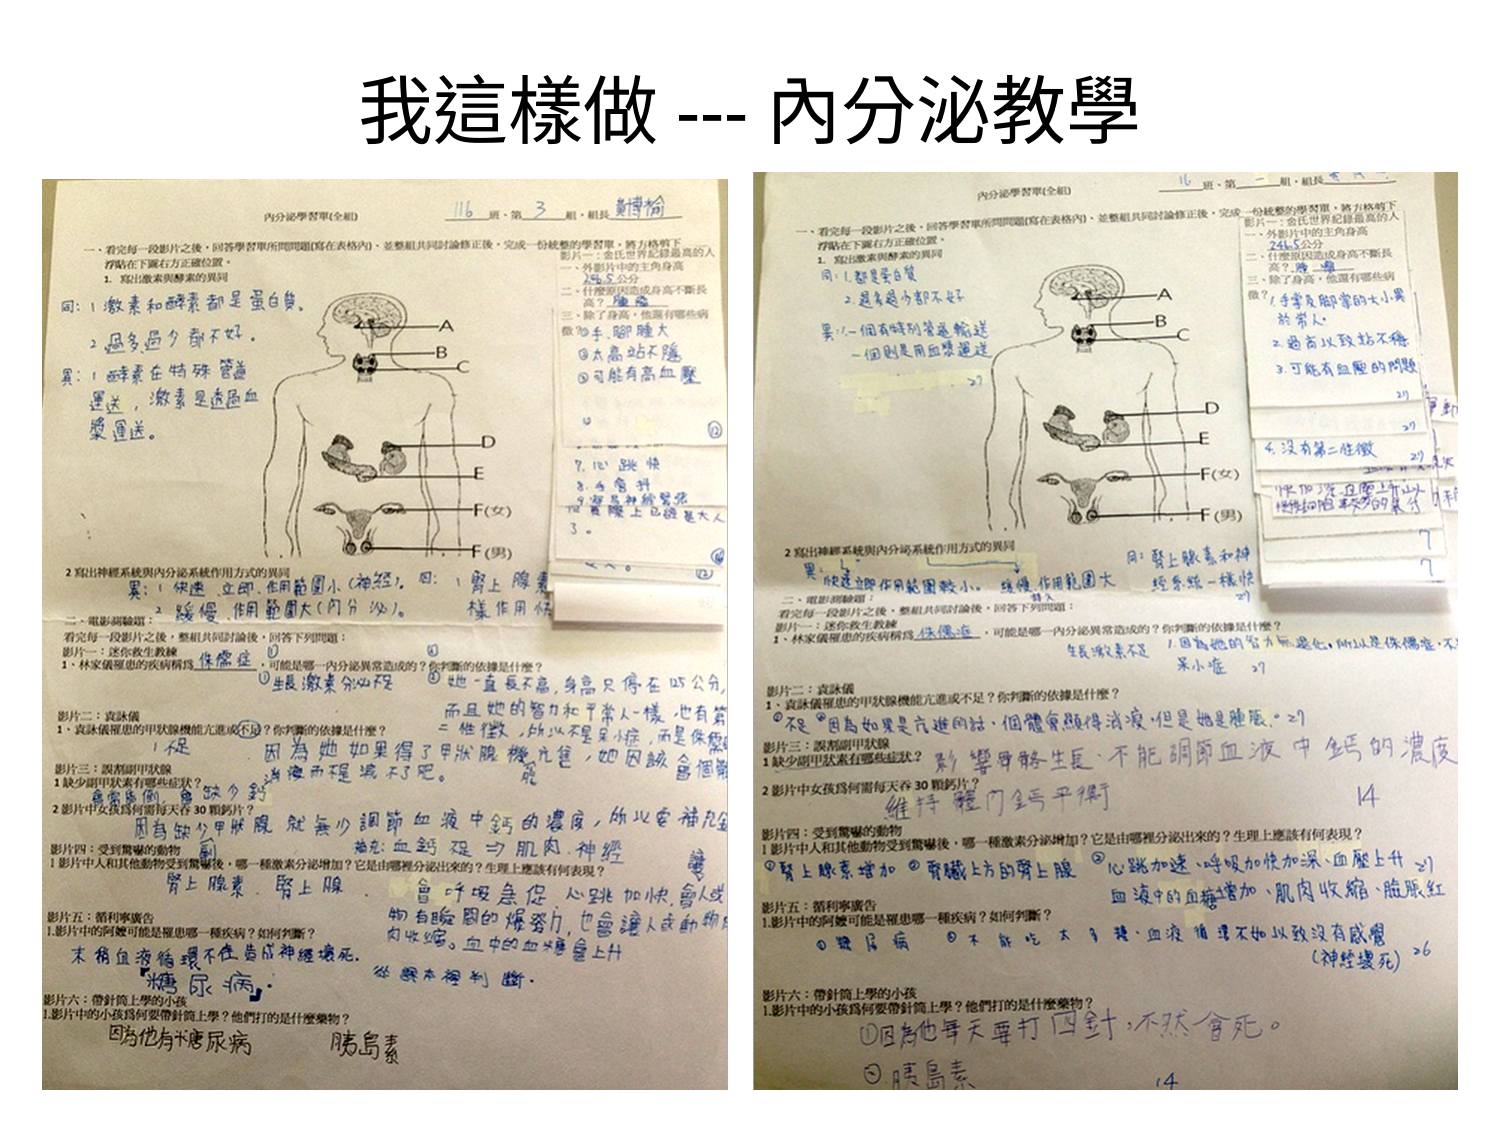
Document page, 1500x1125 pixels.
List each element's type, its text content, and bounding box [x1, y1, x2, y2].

picture [42, 172, 1458, 1091]
title 我這樣做---內分泌教學 [75, 45, 1425, 170]
